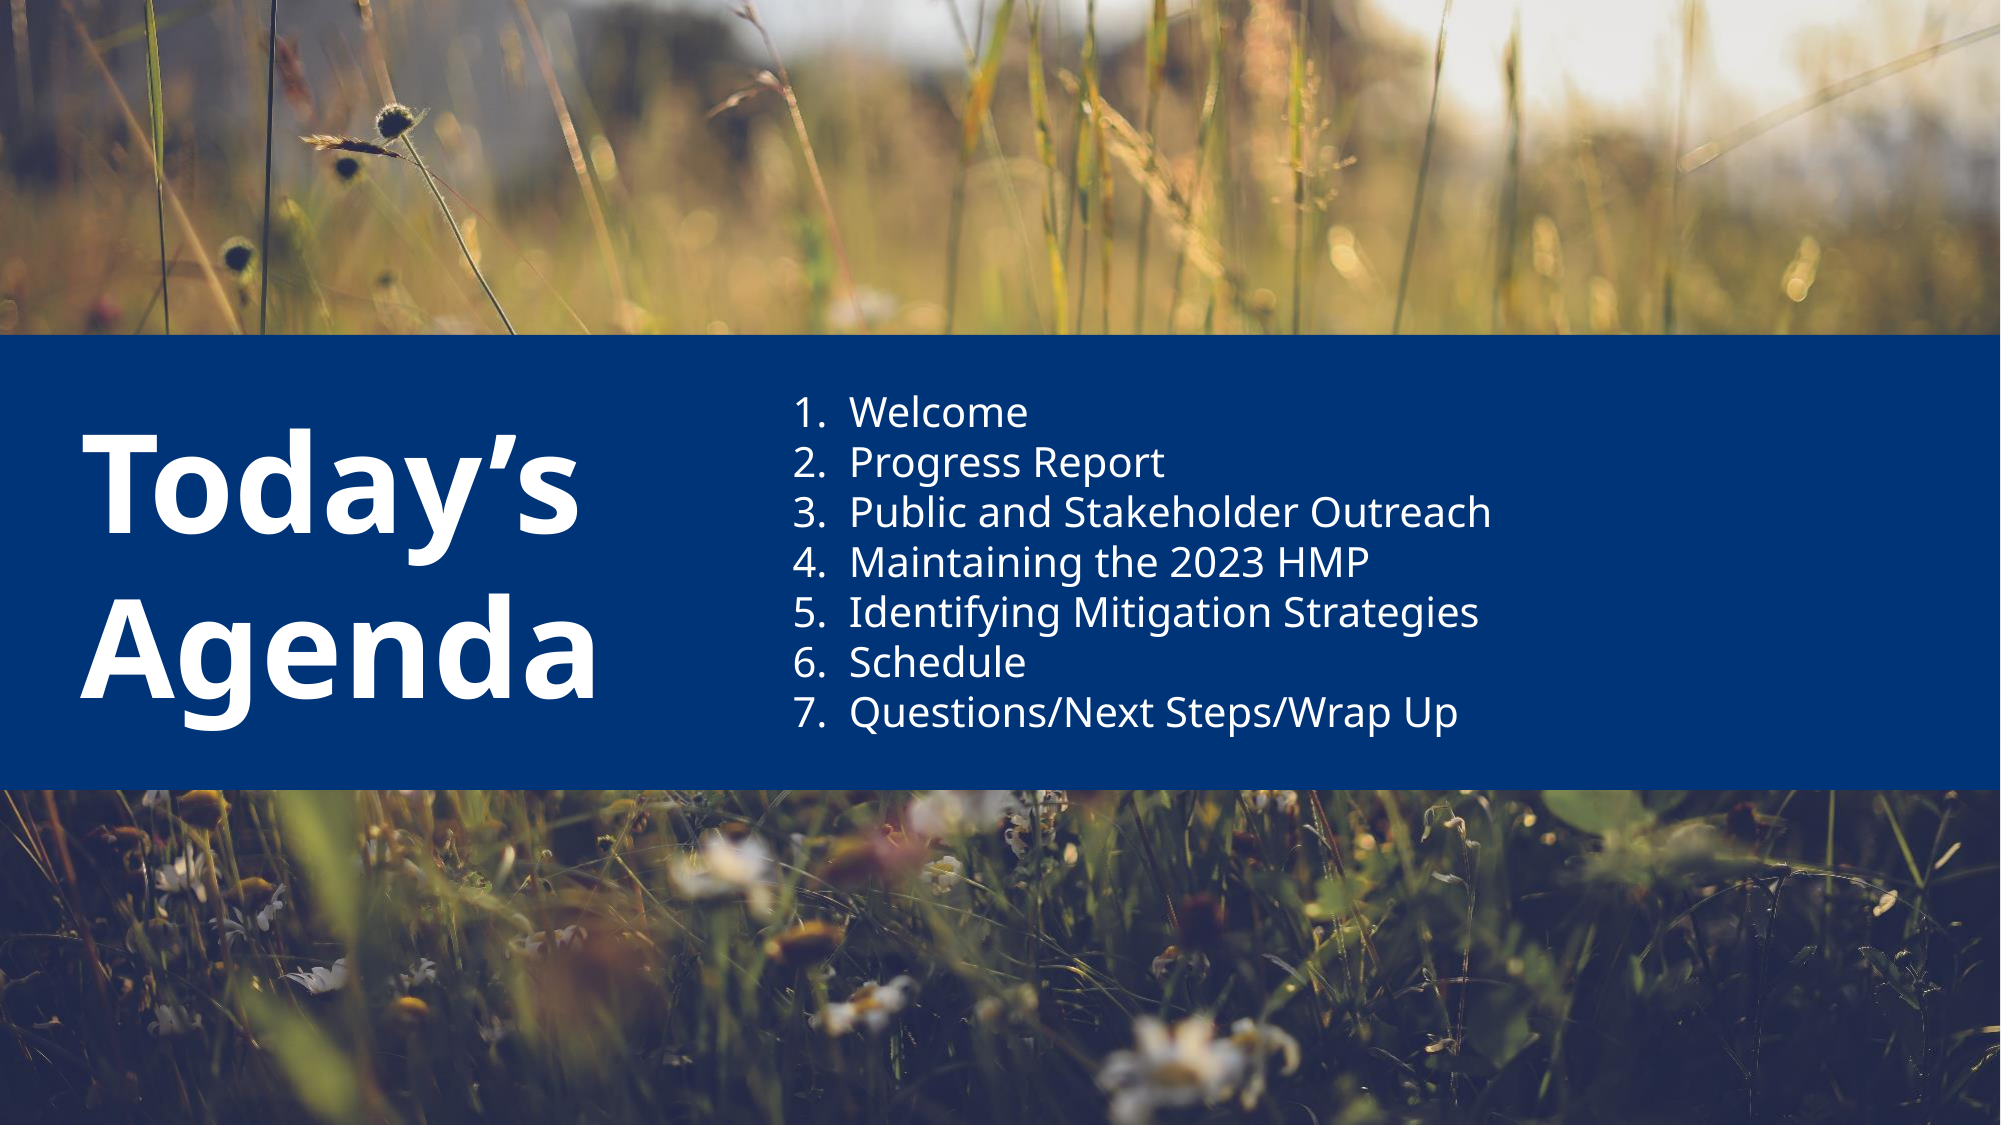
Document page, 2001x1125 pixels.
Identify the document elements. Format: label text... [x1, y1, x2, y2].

text_box [0, 333, 2000, 792]
text_box Today’s Agenda [65, 388, 713, 733]
picture [0, 0, 2001, 1125]
text_box Welcome Progress Report Public and Stakeholder Outreach Maintaining the 2023 HMP Identifying Mitigation Strategies Schedule Questions/Next Steps/Wrap Up [777, 378, 1972, 744]
